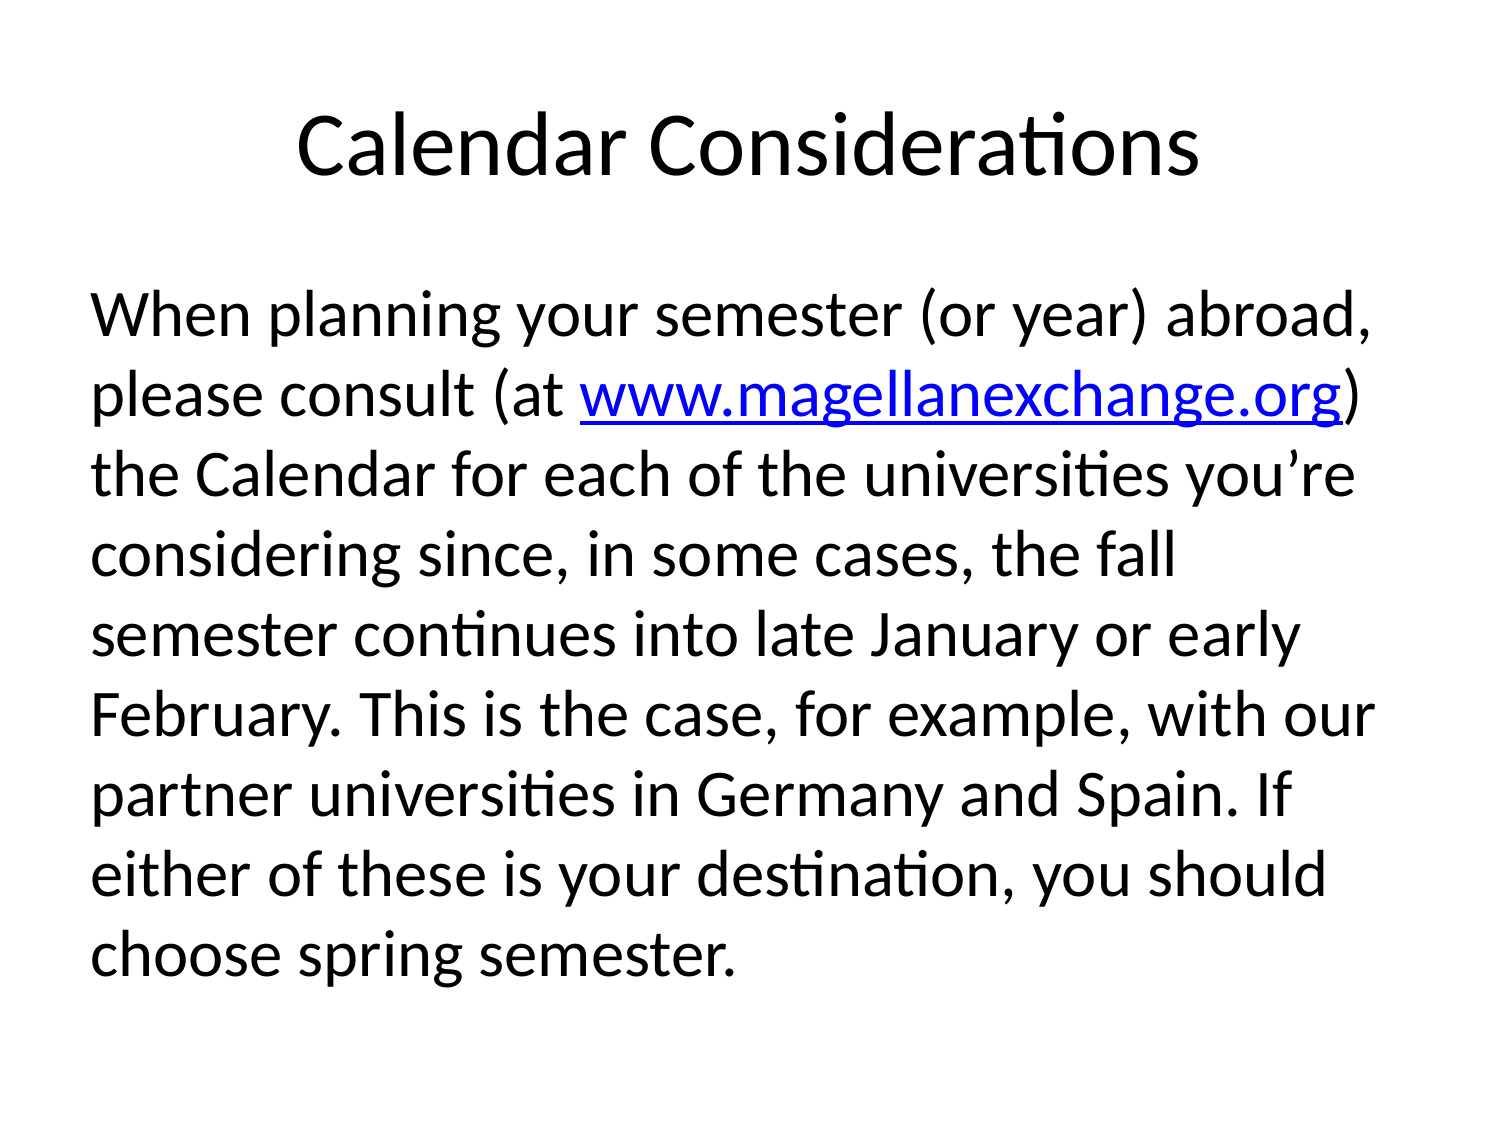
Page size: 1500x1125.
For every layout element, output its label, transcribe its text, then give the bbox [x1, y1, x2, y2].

title Calendar Considerations [75, 45, 1425, 233]
list When planning your semester (or year) abroad, please consult (at www.magellanexchange.org) the Calendar for each of the universities you’re considering since, in some cases, the fall semester continues into late January or early February. This is the case, for example, with our partner universities in Germany and Spain. If either of these is your destination, you should choose spring semester. [75, 262, 1425, 1005]
